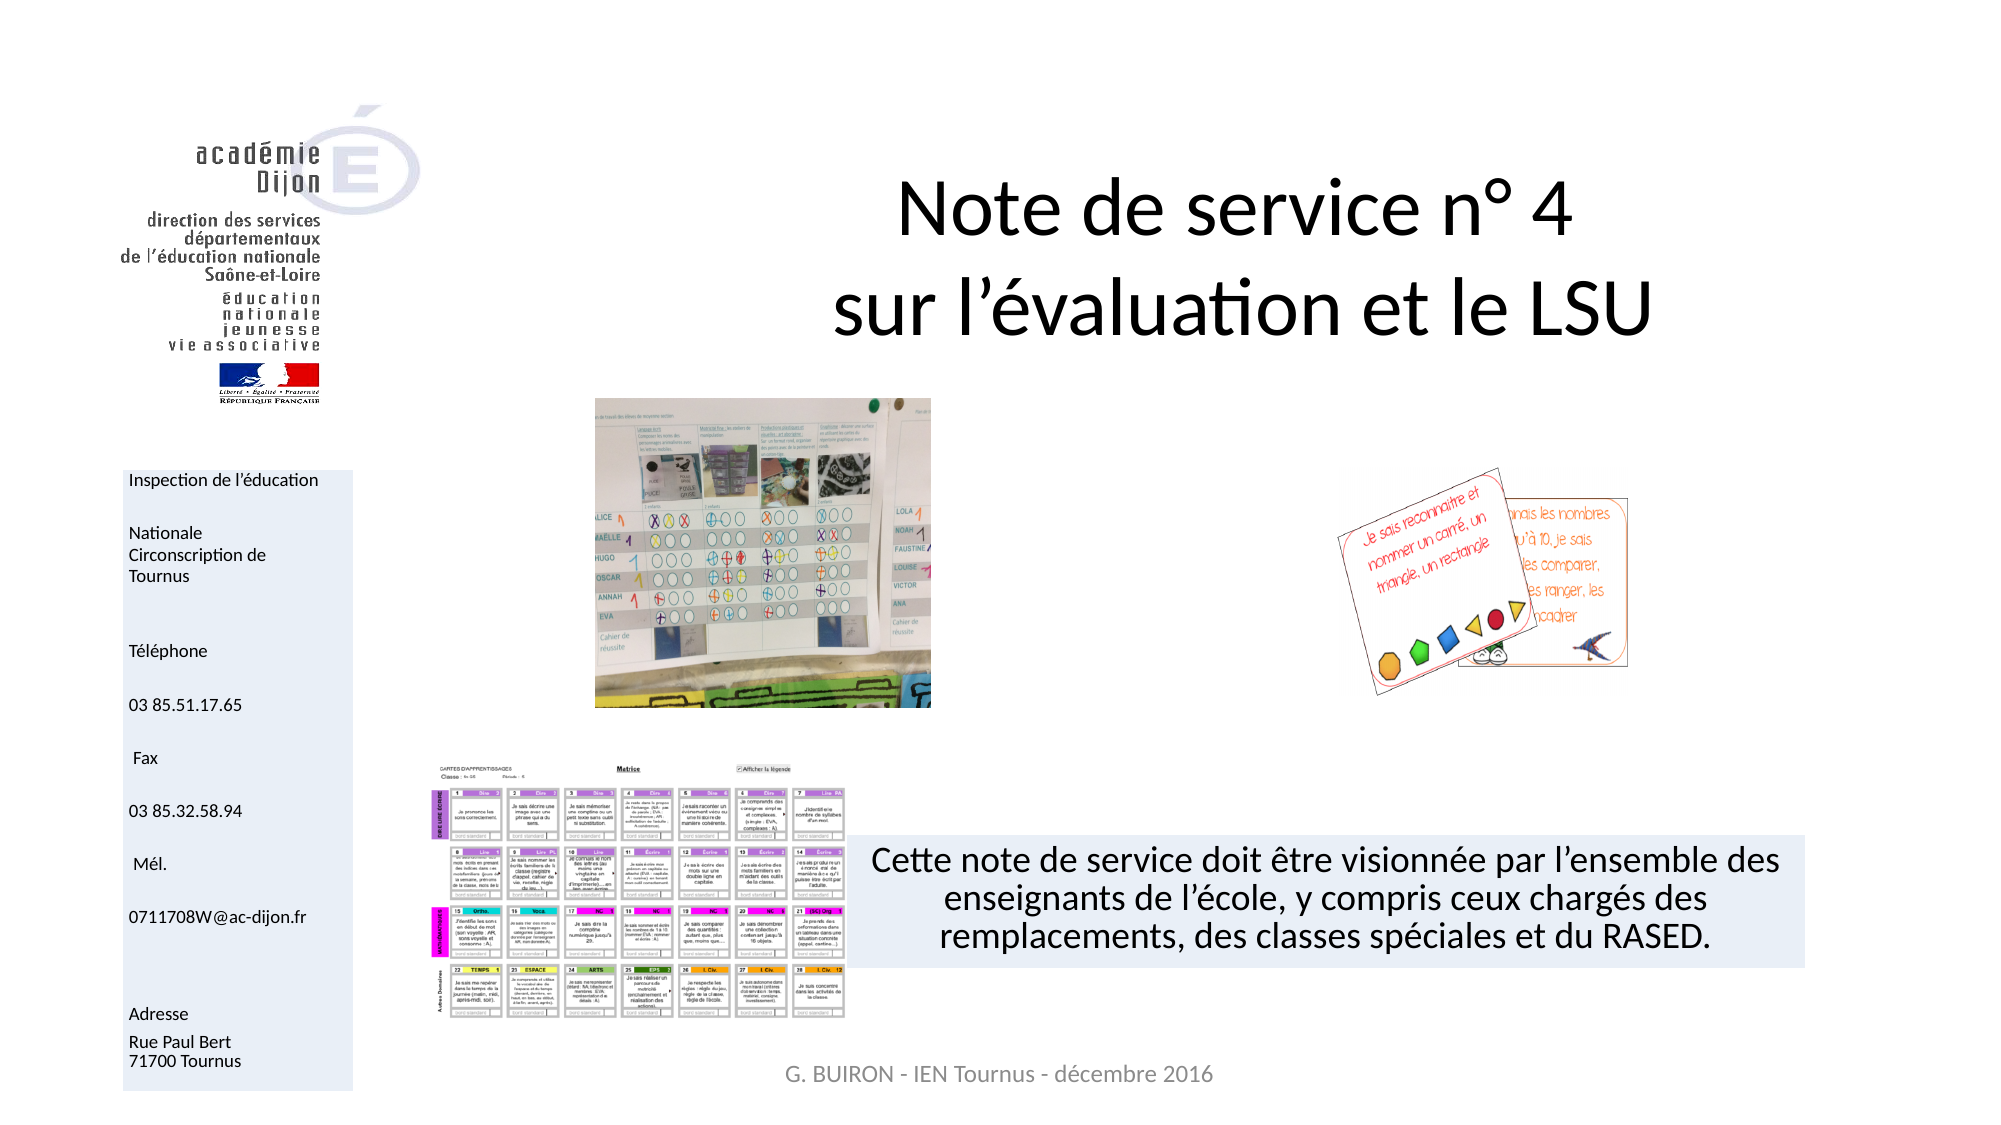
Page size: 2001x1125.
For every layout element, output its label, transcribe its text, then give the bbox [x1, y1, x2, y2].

picture [595, 398, 931, 708]
picture [431, 764, 847, 1020]
picture [1337, 467, 1628, 697]
footer G. BUIRON - IEN Tournus - décembre 2016 [662, 1042, 1338, 1103]
picture [121, 103, 422, 404]
table_header Cette note de service doit être visionnée par l’ensemble des enseignants de l’école, y compris ceux chargés des remplacements, des classes spéciales et du RASED. [847, 835, 1805, 968]
table_header Inspection de l’éducation Nationale Circonscription de Tournus Téléphone 03 85.51.17.65 Fax 03 85.32.58.94 Mél. 0711708W@ac-dijon.fr Adresse Rue Paul Bert 71700 Tournus [123, 470, 353, 1091]
text_box Note de service n° 4 sur l’évaluation et le LSU [682, 145, 1806, 360]
